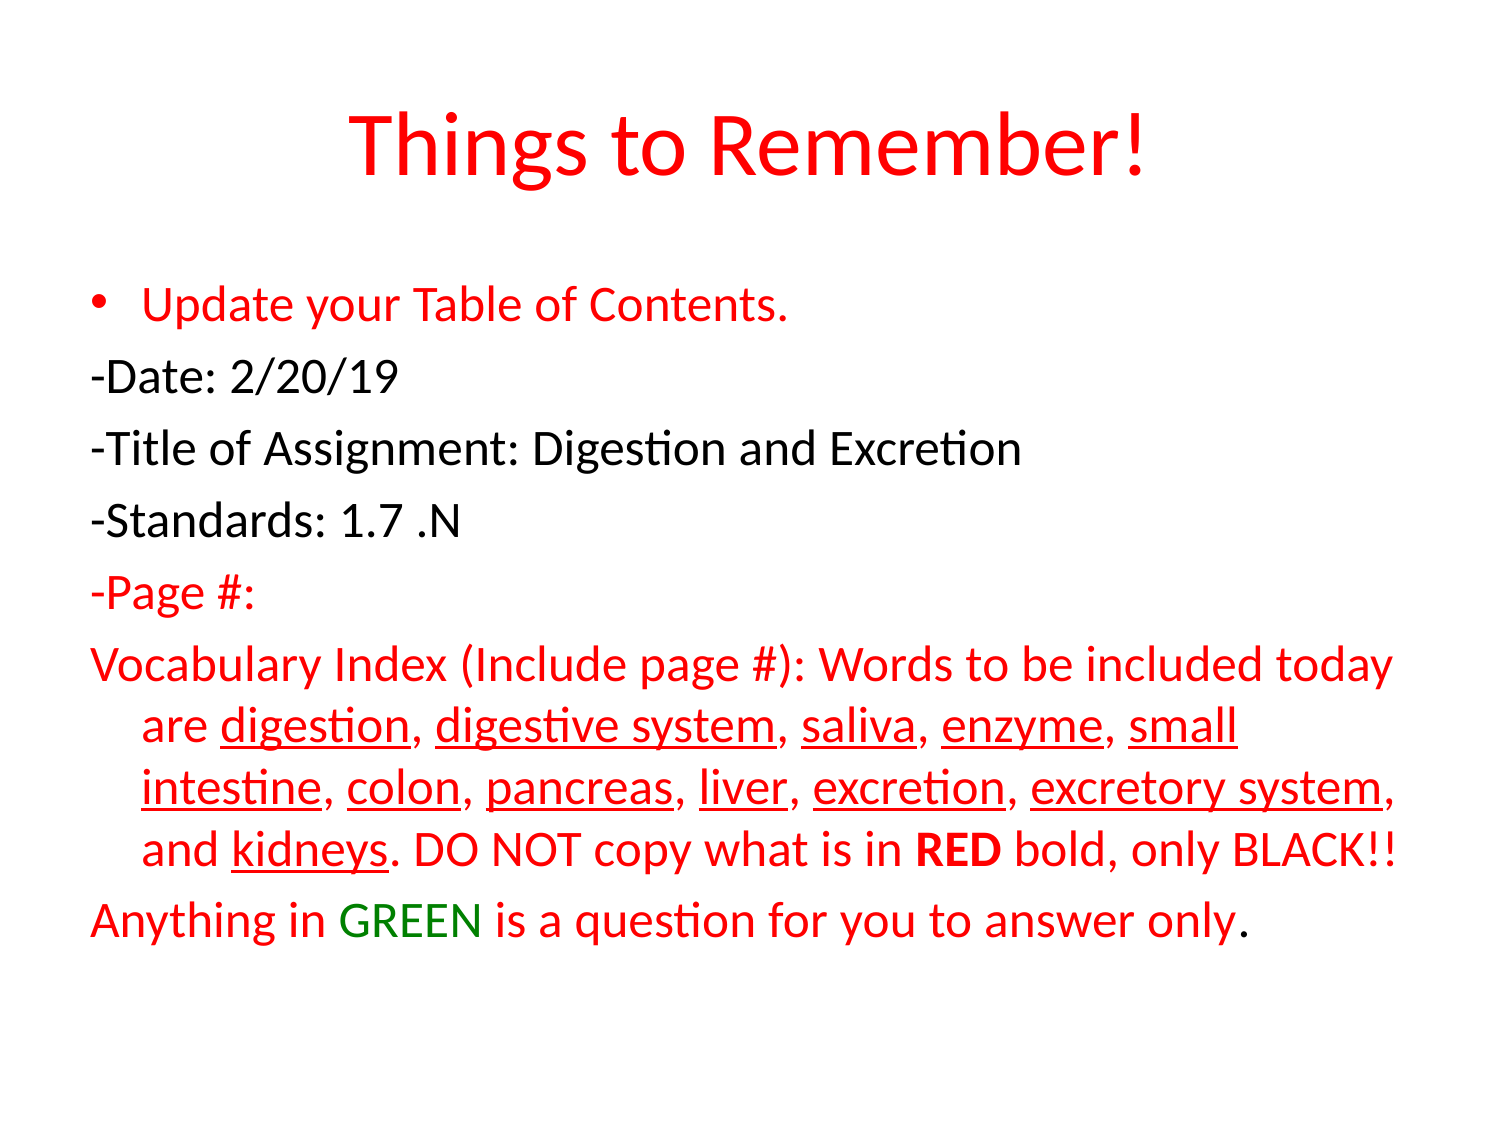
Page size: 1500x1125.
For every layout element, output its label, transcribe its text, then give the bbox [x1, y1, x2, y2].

list Update your Table of Contents. -Date: 2/20/19 -Title of Assignment: Digestion and Excretion -Standards: 1.7 .N -Page #: Vocabulary Index (Include page #): Words to be included today are digestion, digestive system, saliva, enzyme, small intestine, colon, pancreas, liver, excretion, excretory system, and kidneys. DO NOT copy what is in RED bold, only BLACK!! Anything in GREEN is a question for you to answer only. [75, 262, 1425, 1005]
title Things to Remember! [75, 45, 1425, 233]
